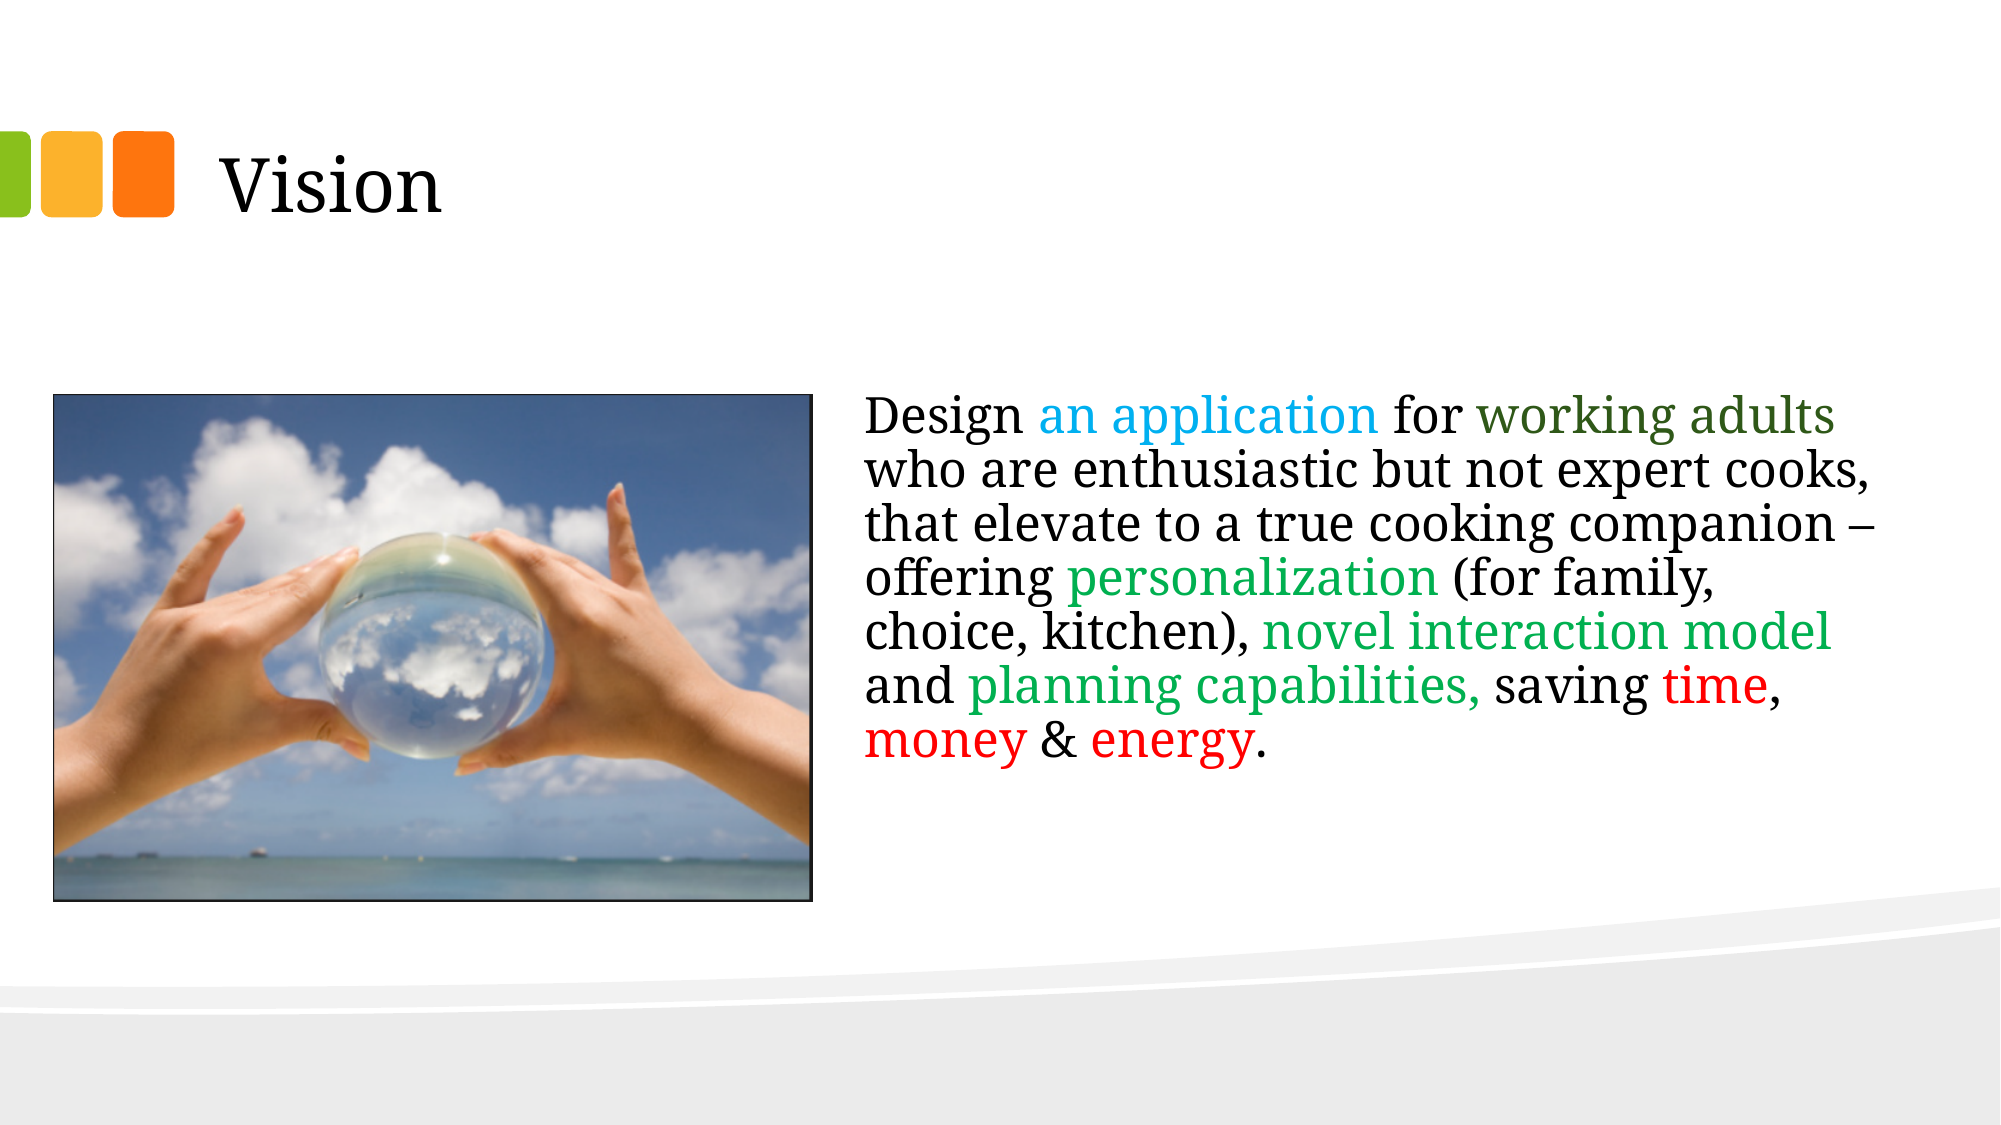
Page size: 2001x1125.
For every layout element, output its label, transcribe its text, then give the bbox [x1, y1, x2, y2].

title Vision [200, 24, 1800, 238]
list Design an application for working adults who are enthusiastic but not expert cooks, that elevate to a true cooking companion – offering personalization (for family, choice, kitchen), novel interaction model and planning capabilities, saving time, money & energy. [844, 380, 1907, 943]
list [52, 394, 814, 902]
